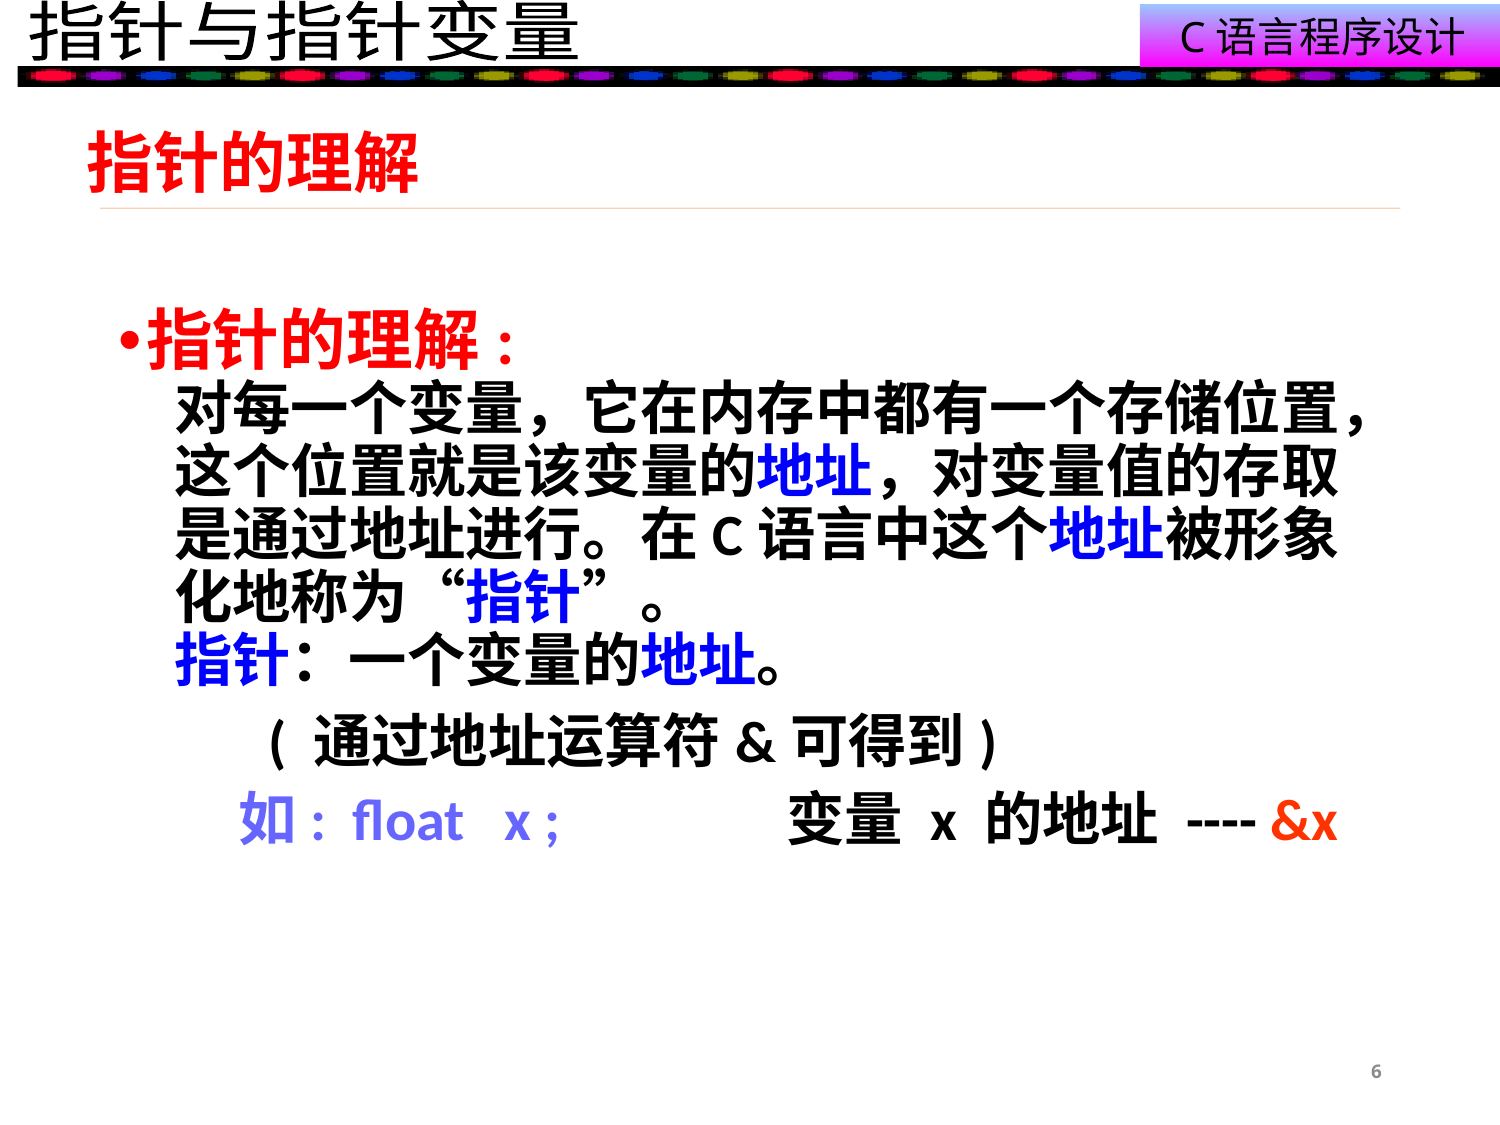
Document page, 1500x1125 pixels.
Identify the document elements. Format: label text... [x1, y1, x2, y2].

picture [17, 66, 1500, 87]
text_box 指针的理解 [71, 113, 436, 209]
list 指针的理解: 对每一个变量，它在内存中都有一个存储位置，这个位置就是该变量的地址，对变量值的存取是通过地址进行。在C语言中这个地址被形象化地称为“指针”。 指针：一个变量的地址。 ( 通过地址运算符&可得到) 如: float x ; 变量 x 的地址 ---- &x [103, 299, 1397, 1014]
slide_number 6 [1059, 1042, 1397, 1103]
